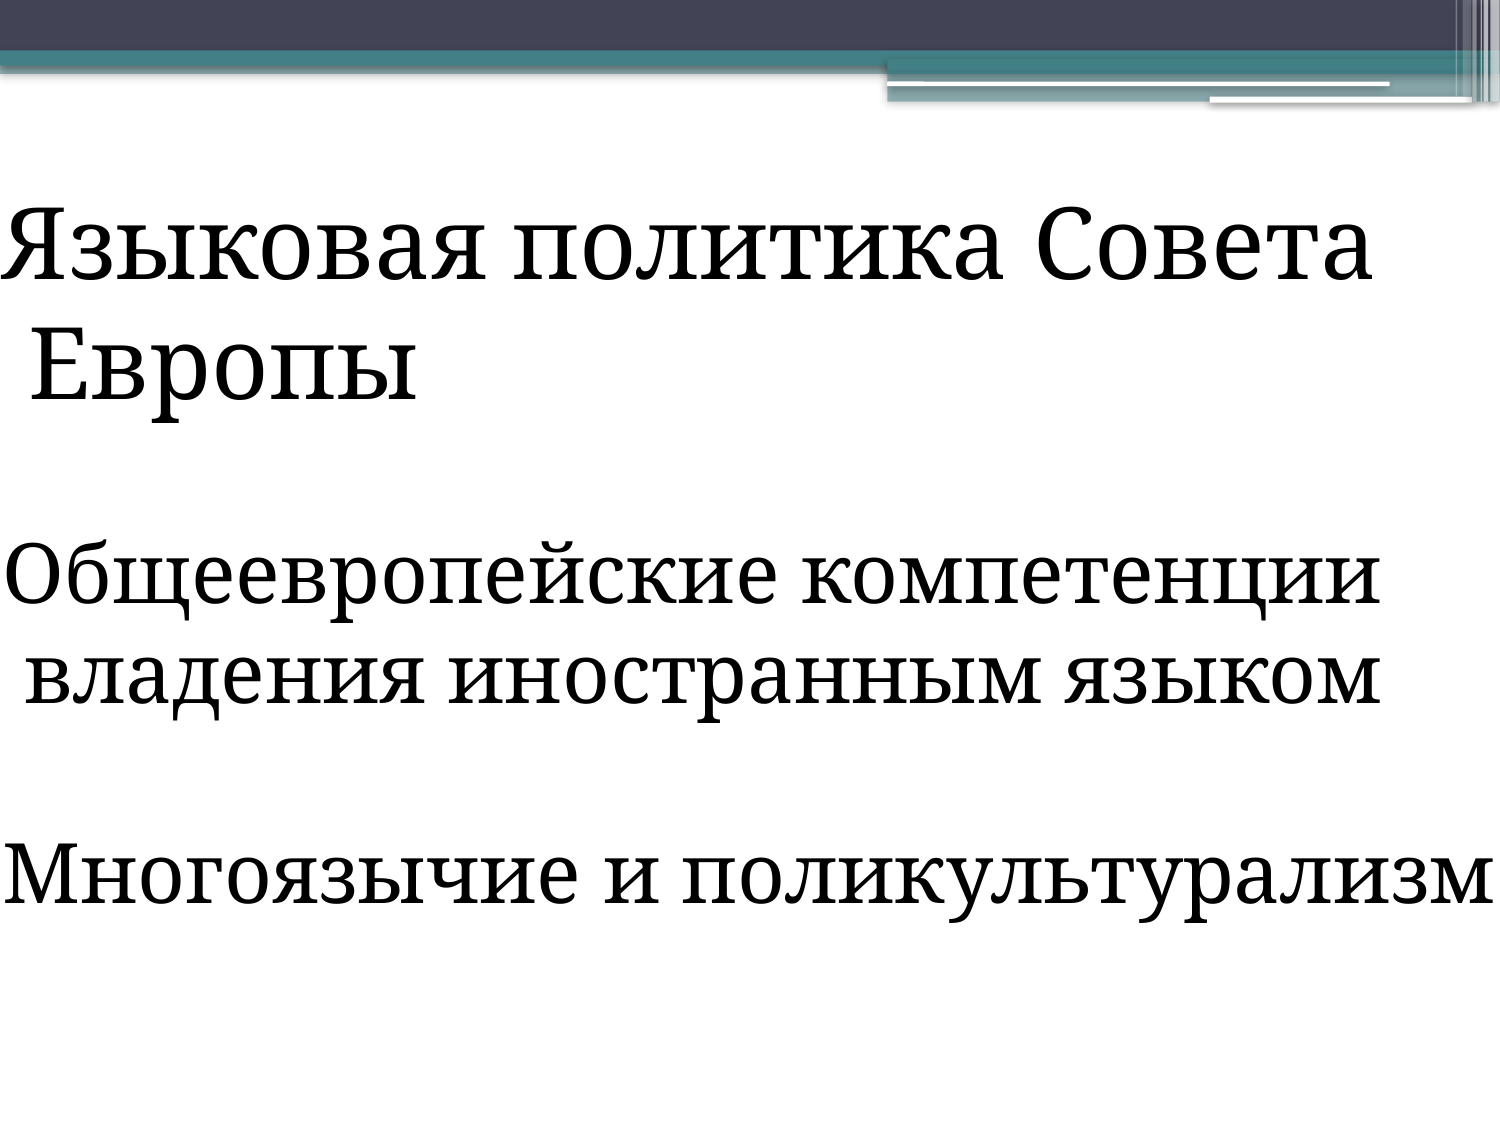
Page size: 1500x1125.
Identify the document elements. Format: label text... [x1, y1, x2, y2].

text_box Языковая политика Совета Европы Общеевропейские компетенции владения иностранным языком Многоязычие и поликультурализм [0, 172, 1500, 928]
